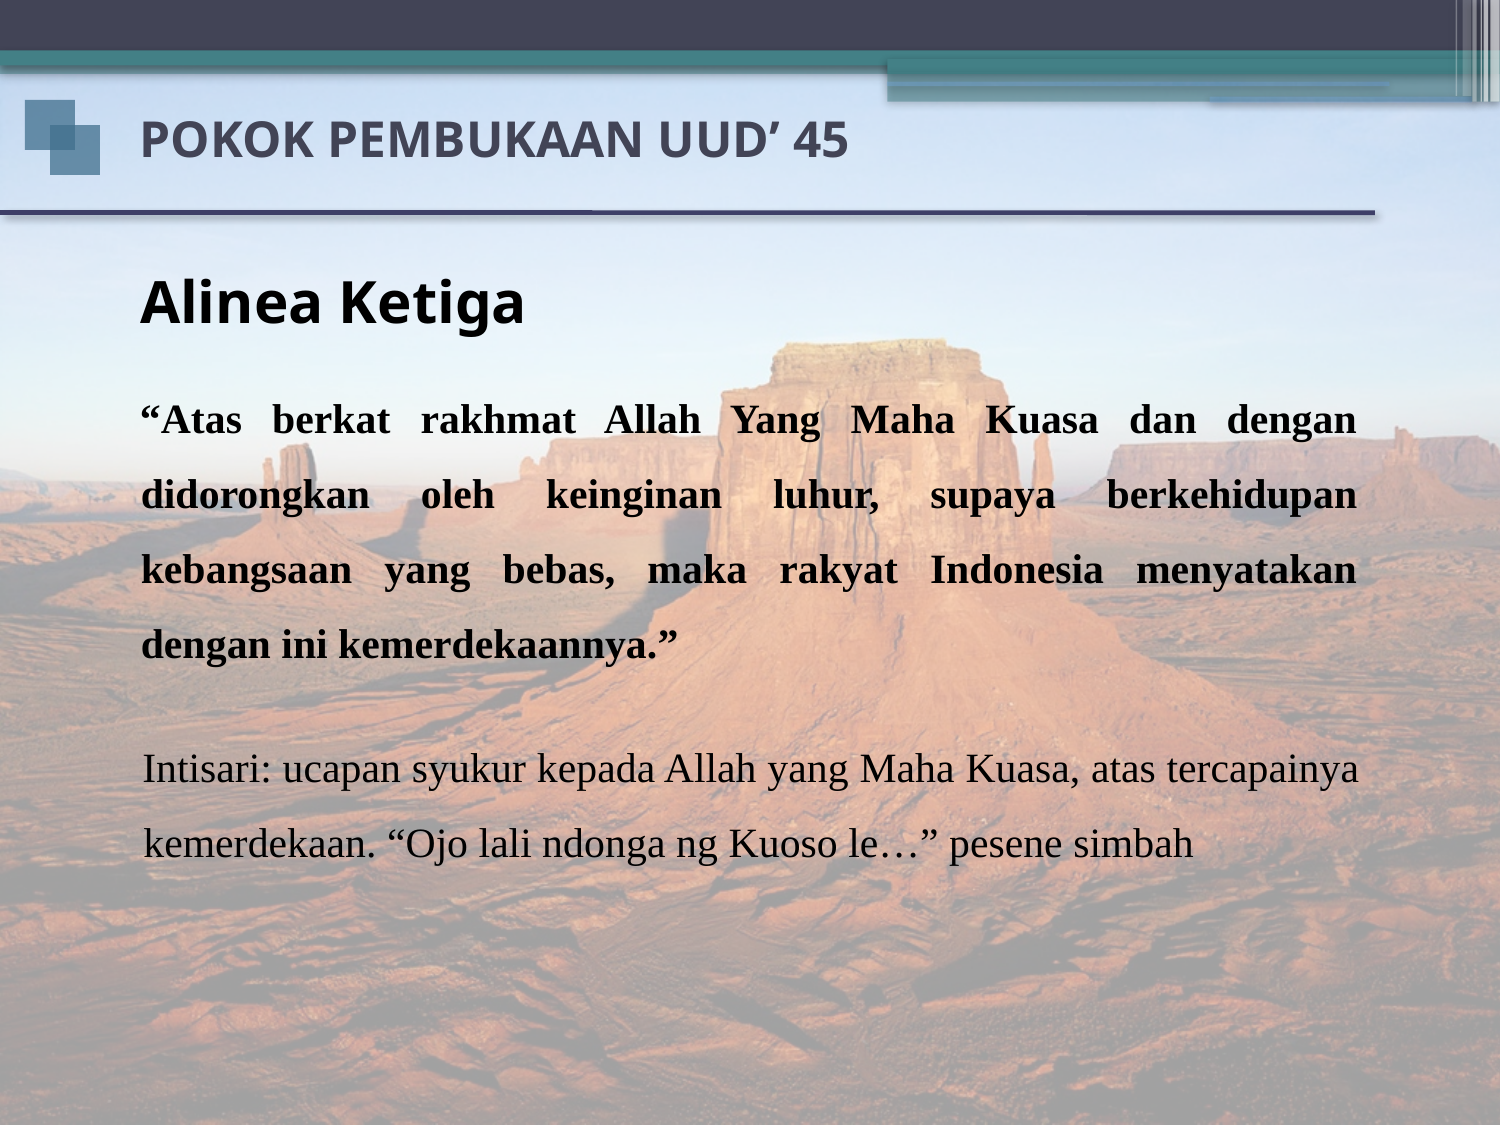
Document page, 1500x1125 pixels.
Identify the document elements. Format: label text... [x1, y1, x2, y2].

text_box Alinea Ketiga [125, 237, 976, 360]
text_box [24, 99, 101, 176]
text_box POKOK PEMBUKAAN UUD’ 45 [124, 75, 875, 200]
text_box Intisari: ucapan syukur kepada Allah yang Maha Kuasa, atas tercapainya kemerdekaan. “Ojo lali ndonga ng Kuoso le…” pesene simbah [127, 708, 1375, 874]
text_box “Atas berkat rakhmat Allah Yang Maha Kuasa dan dengan didorongkan oleh keinginan luhur, supaya berkehidupan kebangsaan yang bebas, maka rakyat Indonesia menyatakan dengan ini kemerdekaannya.” [125, 360, 1373, 675]
